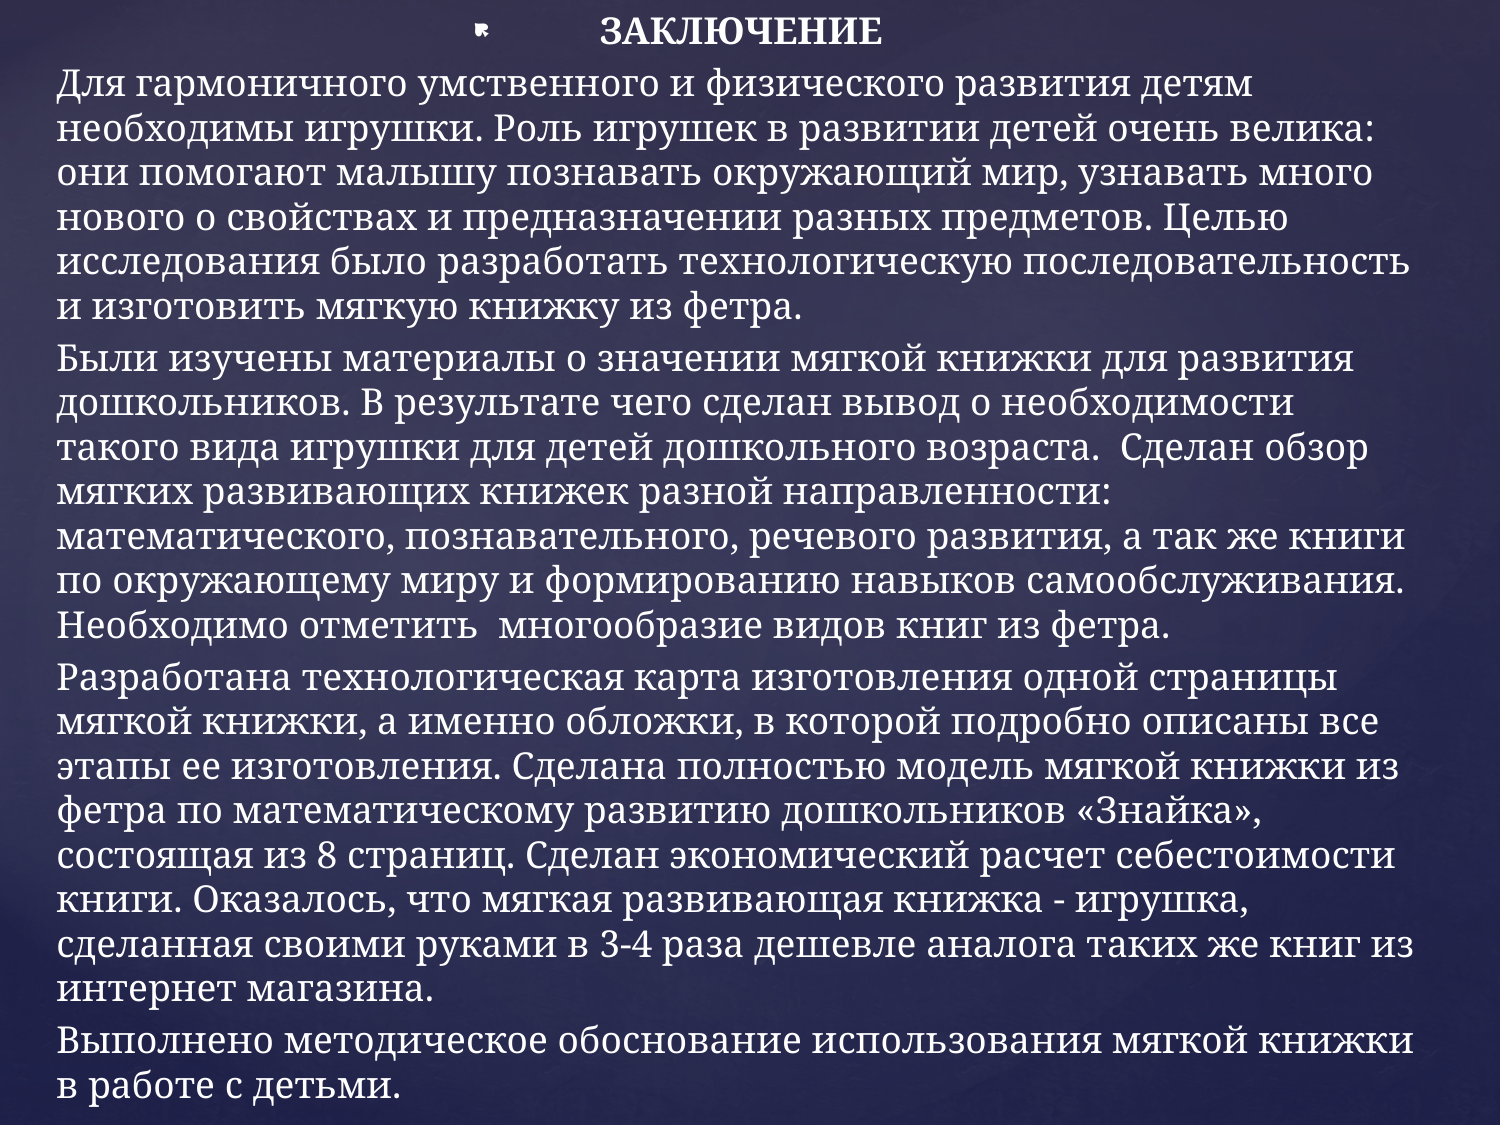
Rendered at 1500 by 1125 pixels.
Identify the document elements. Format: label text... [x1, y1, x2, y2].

list ЗАКЛЮЧЕНИЕ Для гармоничного умственного и физического развития детям необходимы игрушки. Роль игрушек в развитии детей очень велика: они помогают малышу познавать окружающий мир, узнавать много нового о свойствах и предназначении разных предметов. Целью исследования было разработать технологическую последовательность и изготовить мягкую книжку из фетра. Были изучены материалы о значении мягкой книжки для развития дошкольников. В результате чего сделан вывод о необходимости такого вида игрушки для детей дошкольного возраста. Сделан обзор мягких развивающих книжек разной направленности: математического, познавательного, речевого развития, а так же книги по окружающему миру и формированию навыков самообслуживания. Необходимо отметить многообразие видов книг из фетра. Разработана технологическая карта изготовления одной страницы мягкой книжки, а именно обложки, в которой подробно описаны все этапы ее изготовления. Сделана полностью модель мягкой книжки из фетра по математическому развитию дошкольников «Знайка», состоящая из 8 страниц. Сделан экономический расчет себестоимости книги. Оказалось, что мягкая развивающая книжка - игрушка, сделанная своими руками в 3-4 раза дешевле аналога таких же книг из интернет магазина. Выполнено методическое обоснование использования мягкой книжки в работе с детьми. [0, 0, 1442, 1125]
